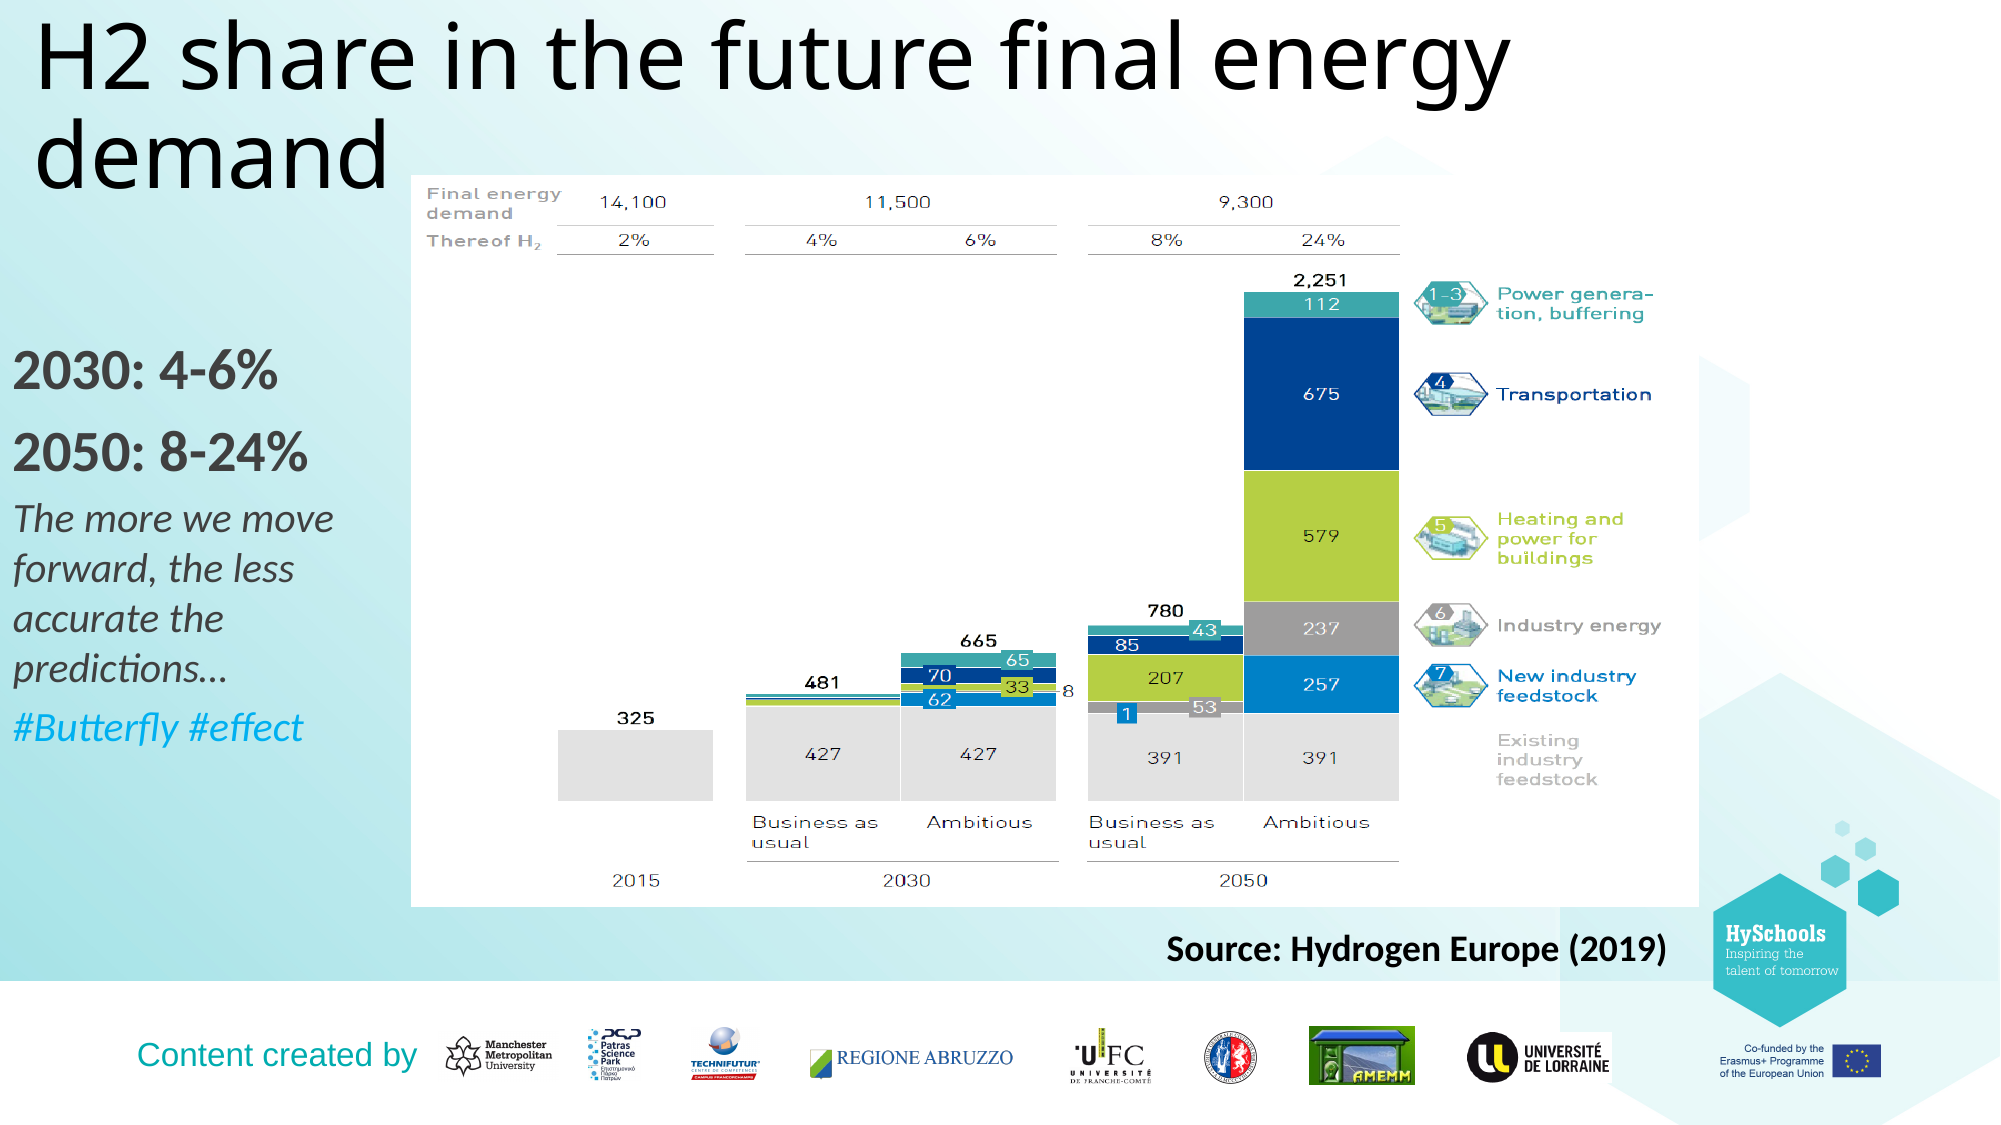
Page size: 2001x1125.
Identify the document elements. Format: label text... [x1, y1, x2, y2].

text_box H2 share in the future final energy demand [19, 3, 1755, 95]
text_box 2030: 4-6% 2050: 8-24% The more we move forward, the less accurate the predictions… #Butterfly #effect [0, 323, 397, 621]
text_box Source: Hydrogen Europe (2019) [1151, 917, 1749, 977]
picture [0, 0, 2000, 1125]
